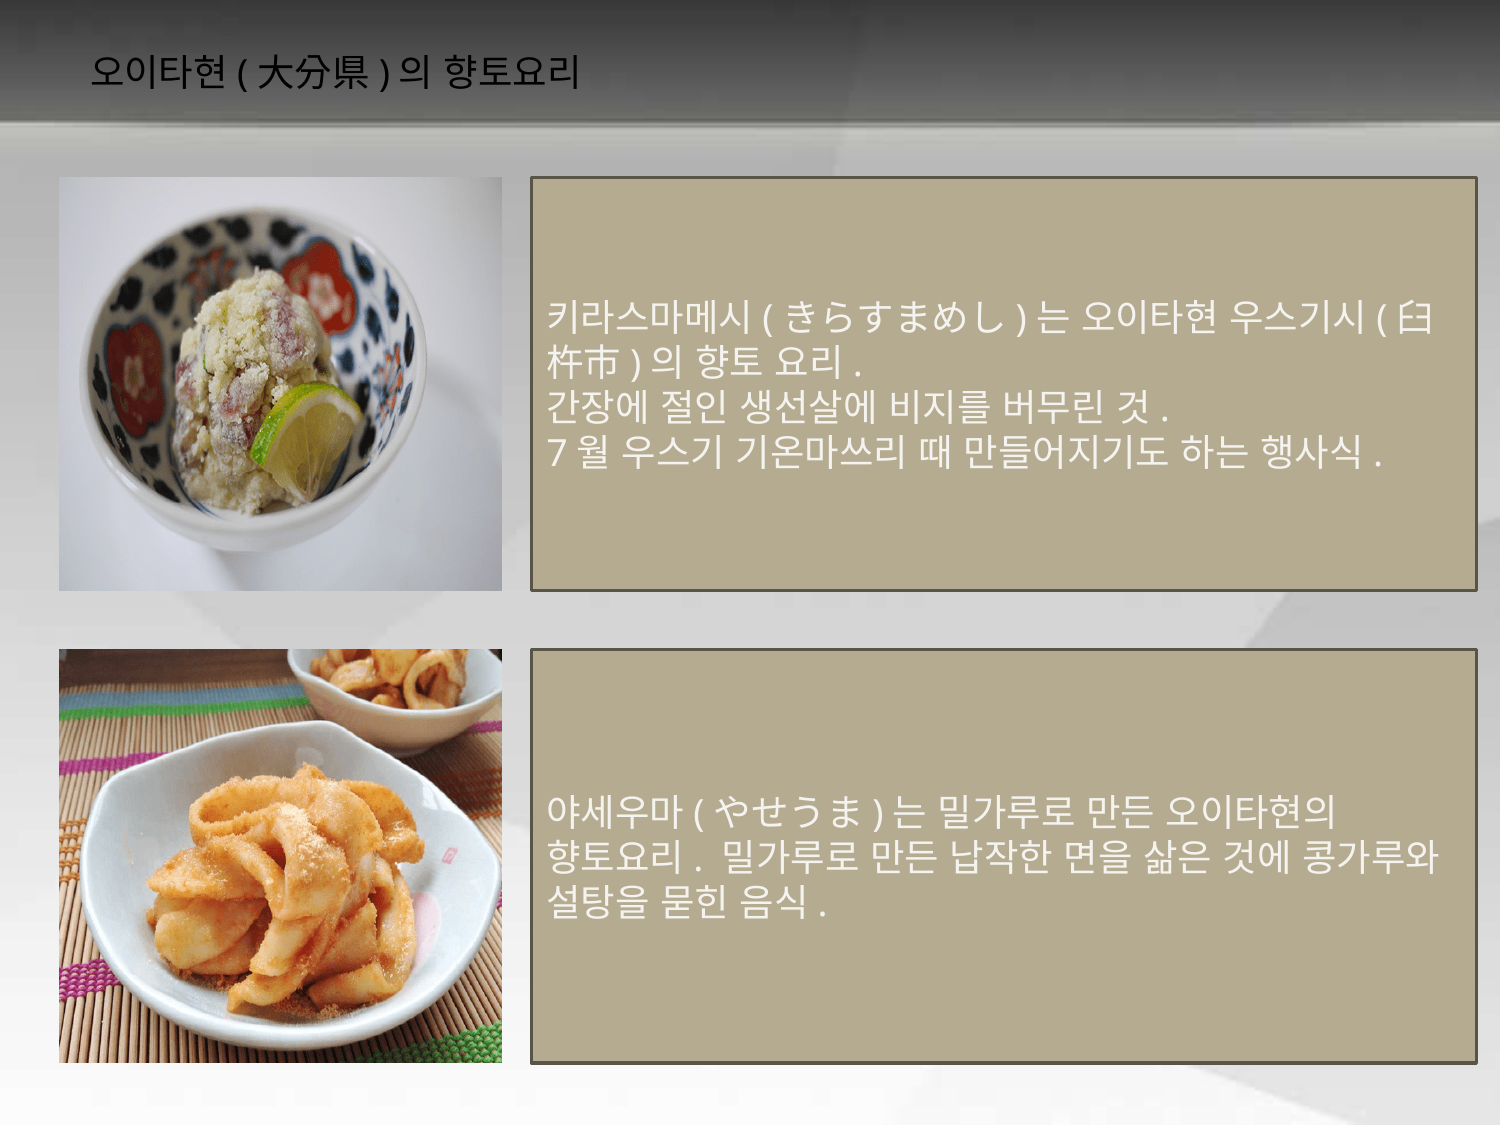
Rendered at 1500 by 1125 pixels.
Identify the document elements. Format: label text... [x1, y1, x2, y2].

title 오이타현(大分県)의 향토요리 [75, 11, 1425, 131]
text_box 야세우마(やせうま)는 밀가루로 만든 오이타현의 향토요리. 밀가루로 만든 납작한 면을 삶은 것에 콩가루와 설탕을 묻힌 음식. [530, 648, 1478, 1065]
text_box 키라스마메시(きらすまめし)는 오이타현 우스기시(臼杵市)의 향토 요리. 간장에 절인 생선살에 비지를 버무린 것. 7월 우스기 기온마쓰리 때 만들어지기도 하는 행사식. [530, 176, 1478, 592]
picture [0, 0, 1500, 1125]
